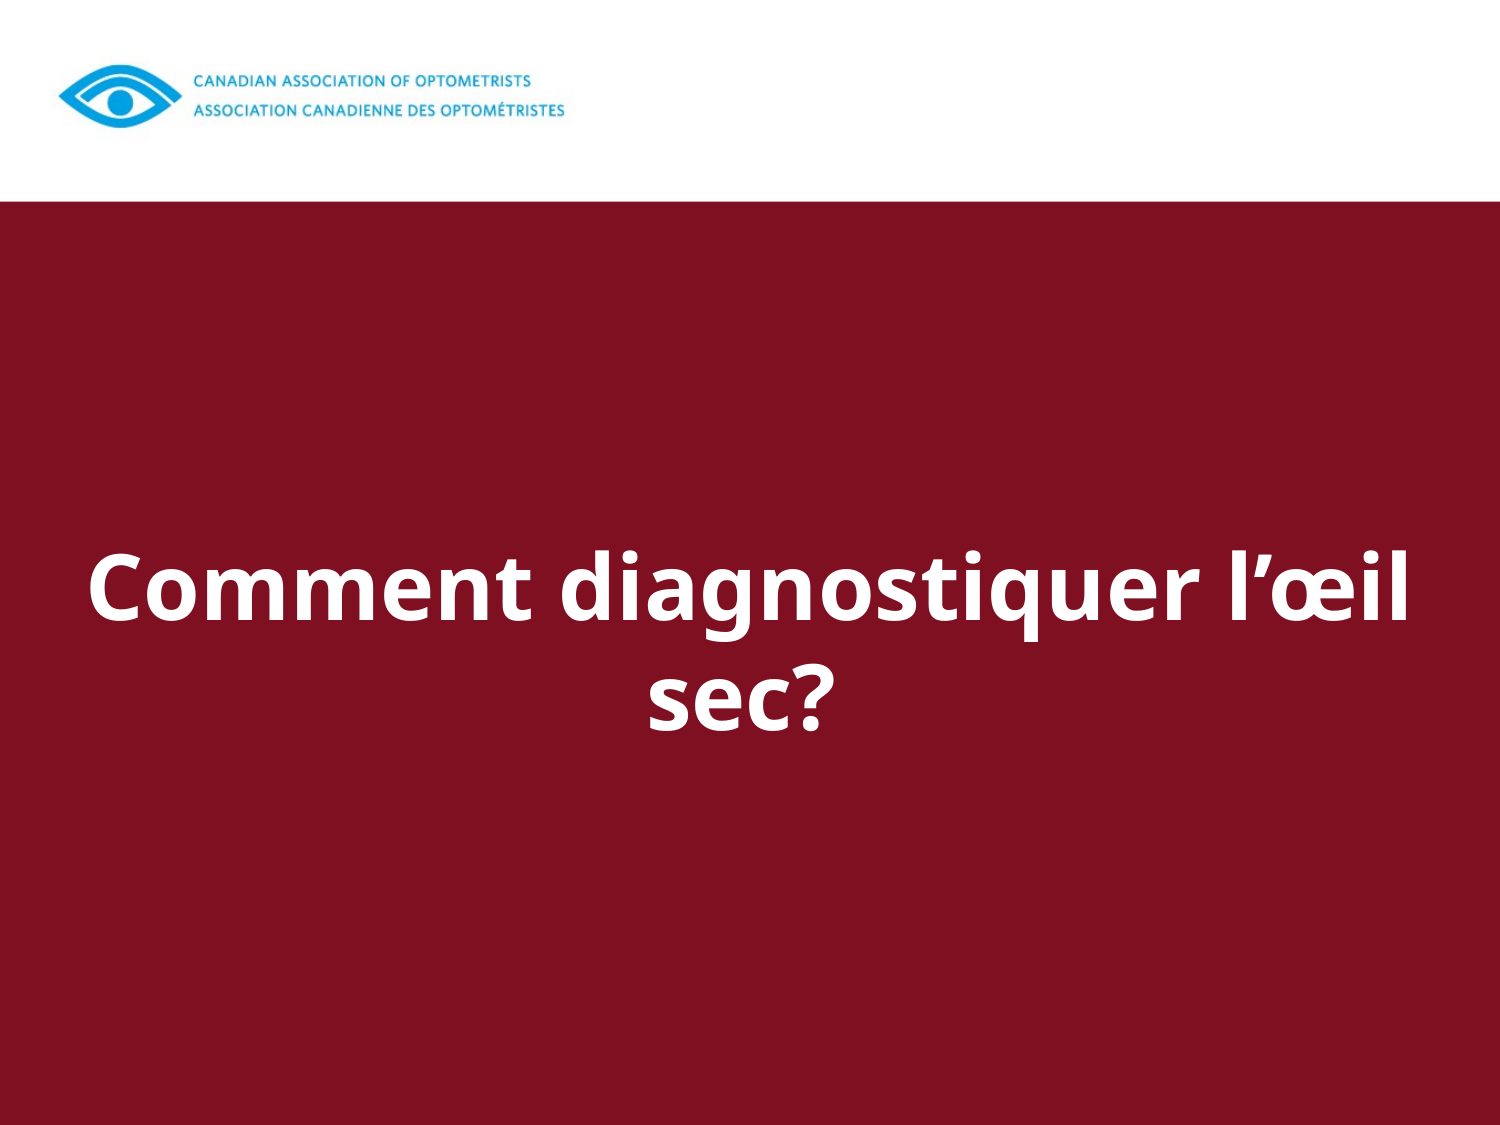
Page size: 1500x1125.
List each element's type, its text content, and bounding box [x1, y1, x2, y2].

list Comment diagnostiquer l’œil sec? [0, 201, 1500, 1125]
picture [50, 50, 575, 143]
